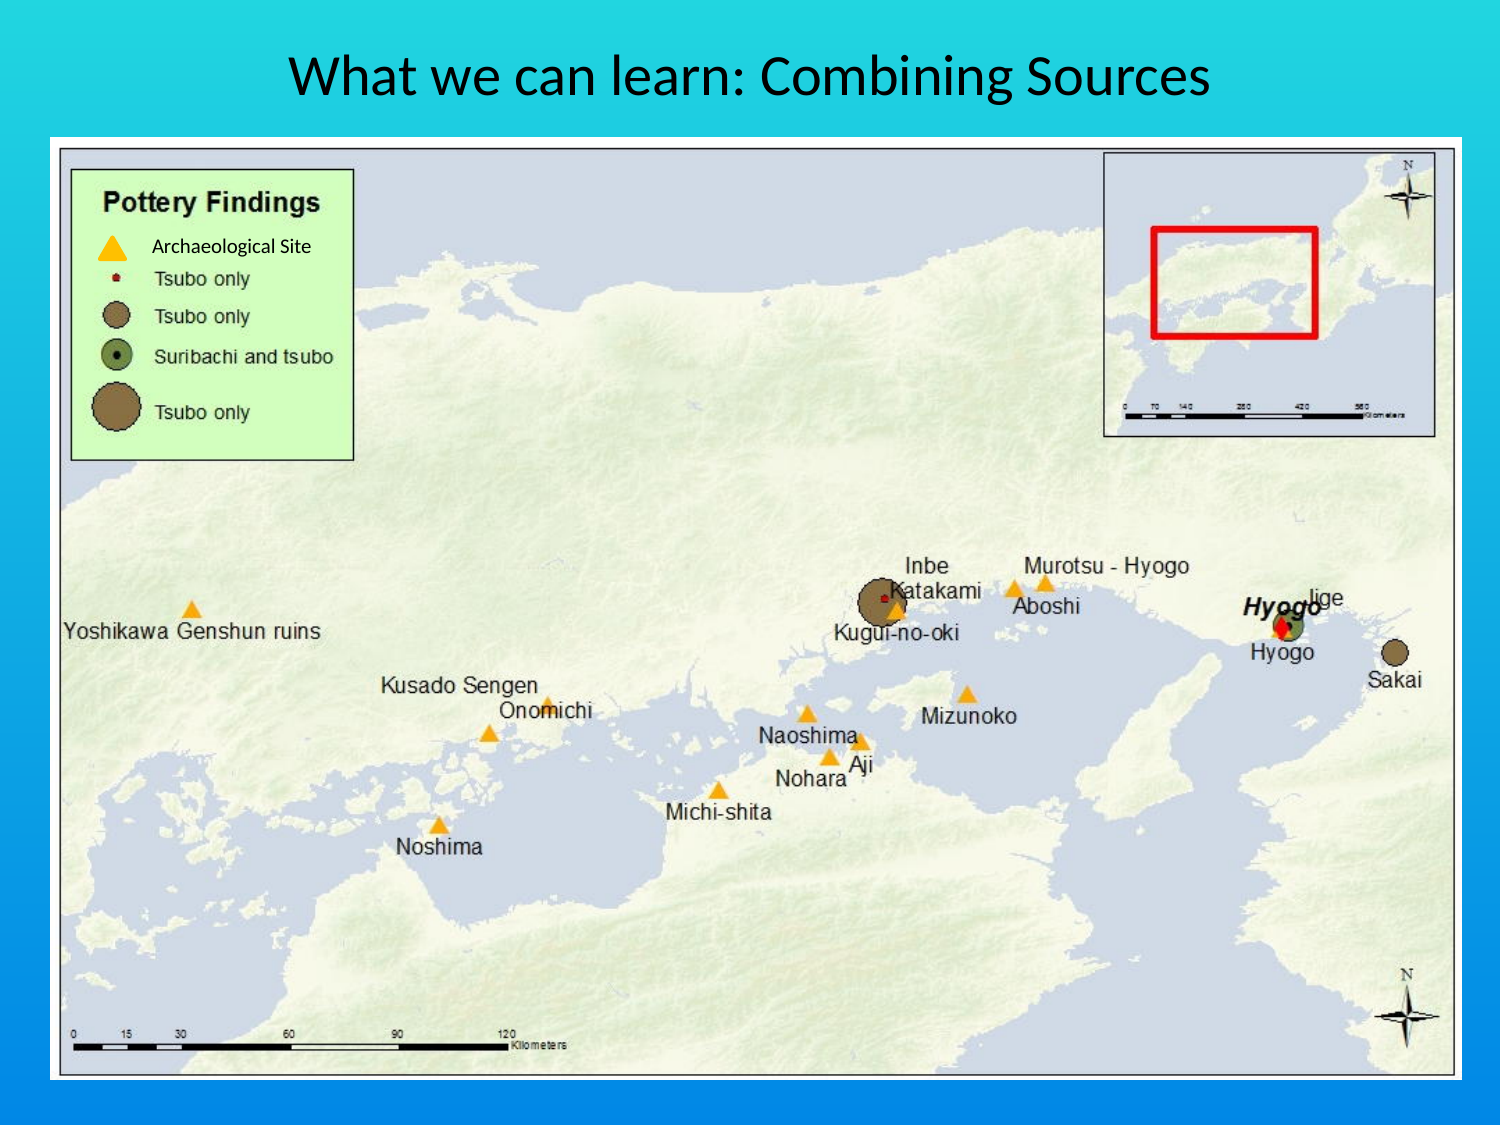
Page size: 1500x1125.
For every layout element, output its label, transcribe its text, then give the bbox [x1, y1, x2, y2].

title What we can learn: Combining Sources [75, 45, 1425, 100]
picture [0, 137, 1500, 1080]
